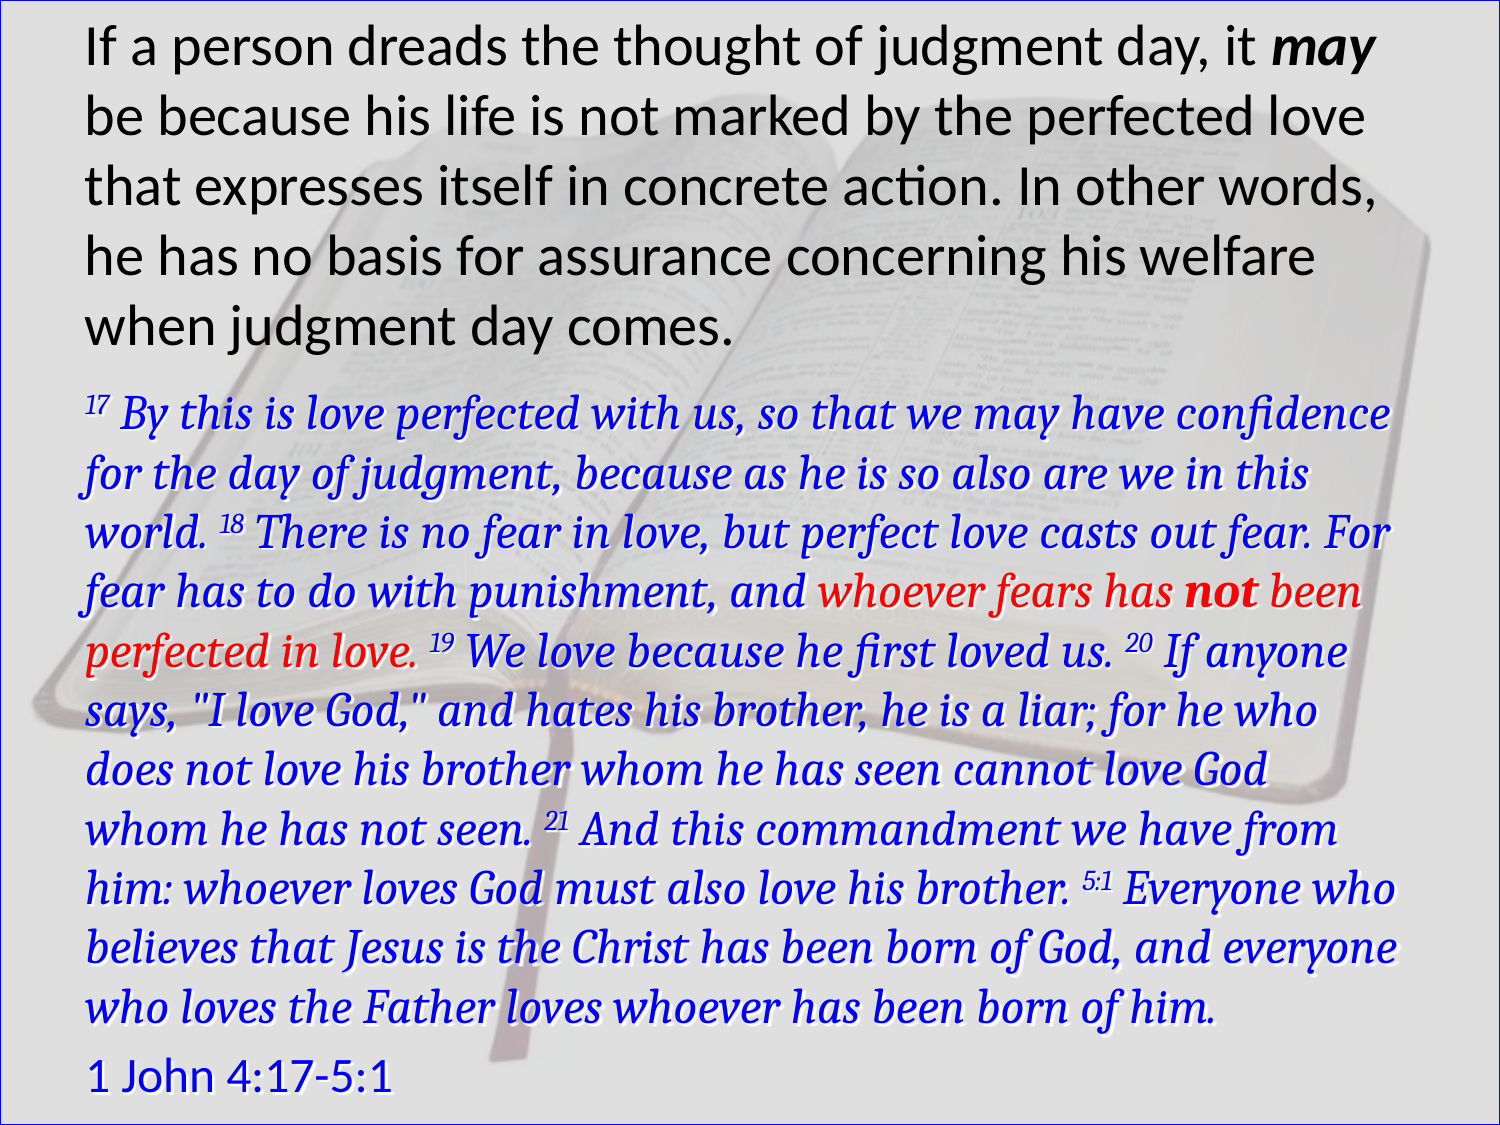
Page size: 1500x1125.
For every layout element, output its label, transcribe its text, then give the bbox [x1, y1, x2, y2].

subtitle 17 By this is love perfected with us, so that we may have confidence for the day of judgment, because as he is so also are we in this world. 18 There is no fear in love, but perfect love casts out fear. For fear has to do with punishment, and whoever fears has not been perfected in love. 19 We love because he first loved us. 20 If anyone says, "I love God," and hates his brother, he is a liar; for he who does not love his brother whom he has seen cannot love God whom he has not seen. 21 And this commandment we have from him: whoever loves God must also love his brother. 5:1 Everyone who believes that Jesus is the Christ has been born of God, and everyone who loves the Father loves whoever has been born of him. 1 John 4:17-5:1 [70, 372, 1418, 1125]
text_box If a person dreads the thought of judgment day, it may be because his life is not marked by the perfected love that expresses itself in concrete action. In other words, he has no basis for assurance concerning his welfare when judgment day comes. [70, 0, 1418, 349]
